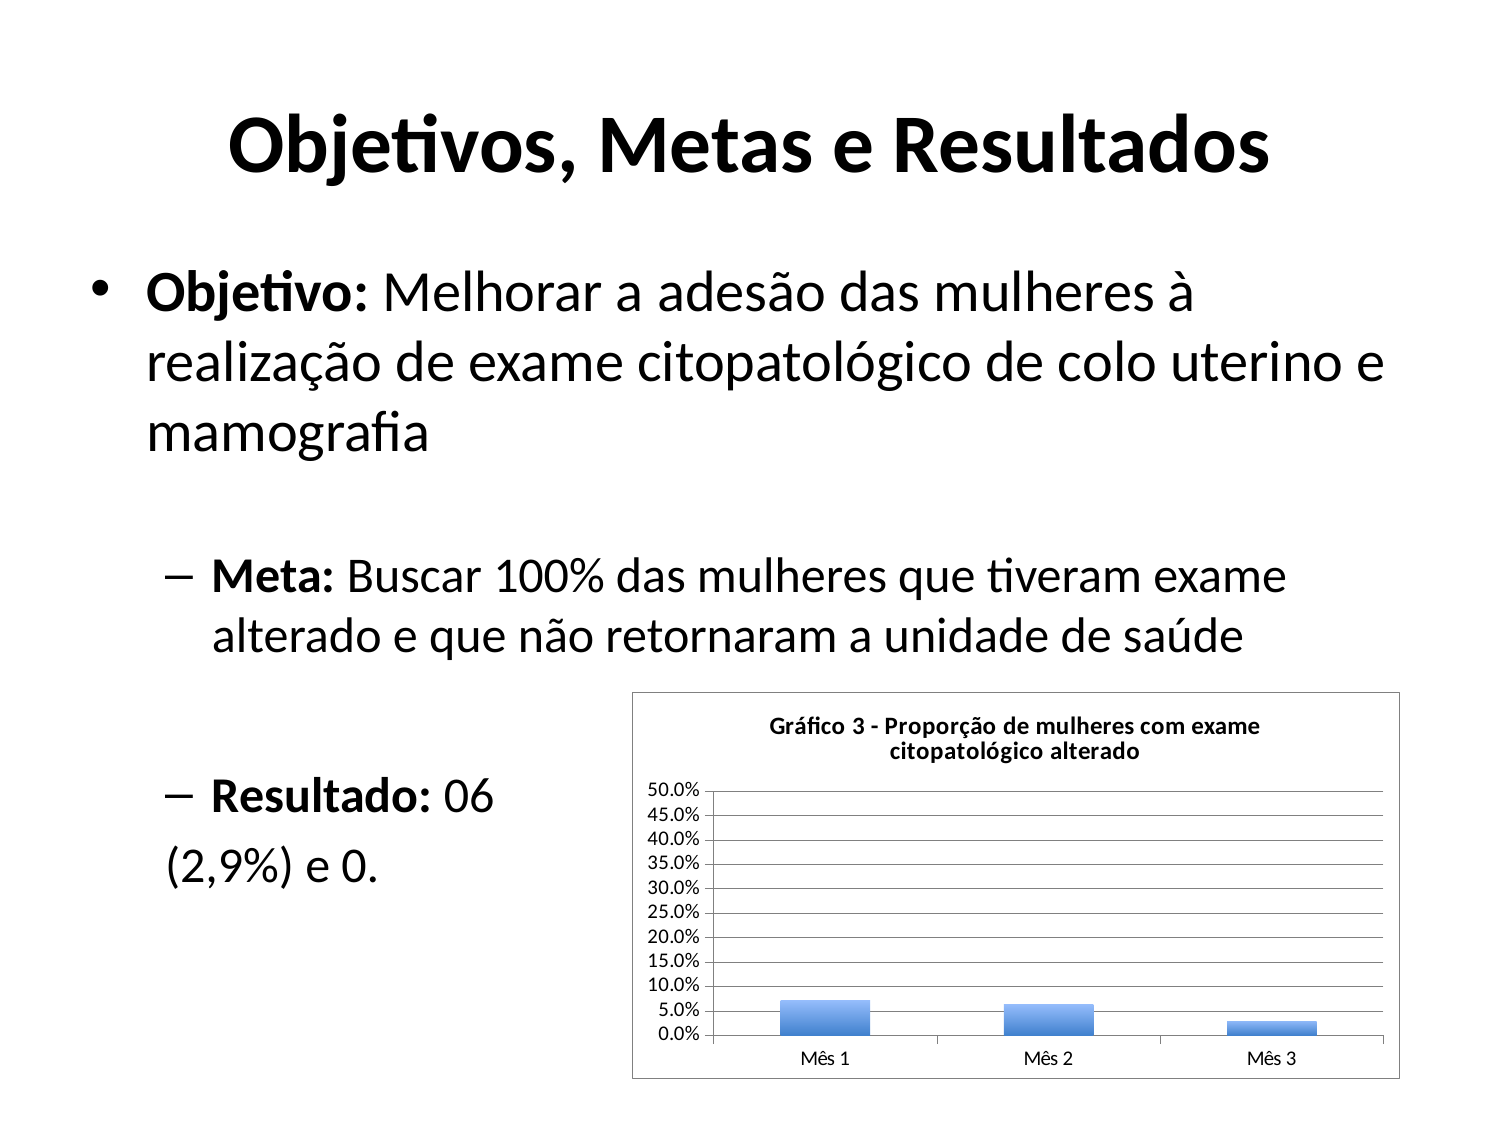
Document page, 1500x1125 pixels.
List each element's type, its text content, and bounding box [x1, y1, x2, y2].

title Objetivos, Metas e Resultados [75, 45, 1425, 233]
list Objetivo: Melhorar a adesão das mulheres à realização de exame citopatológico de colo uterino e mamografia Meta: Buscar 100% das mulheres que tiveram exame alterado e que não retornaram a unidade de saúde Resultado: 06 (2,9%) e 0. [75, 245, 1425, 988]
chart [631, 692, 1400, 1079]
